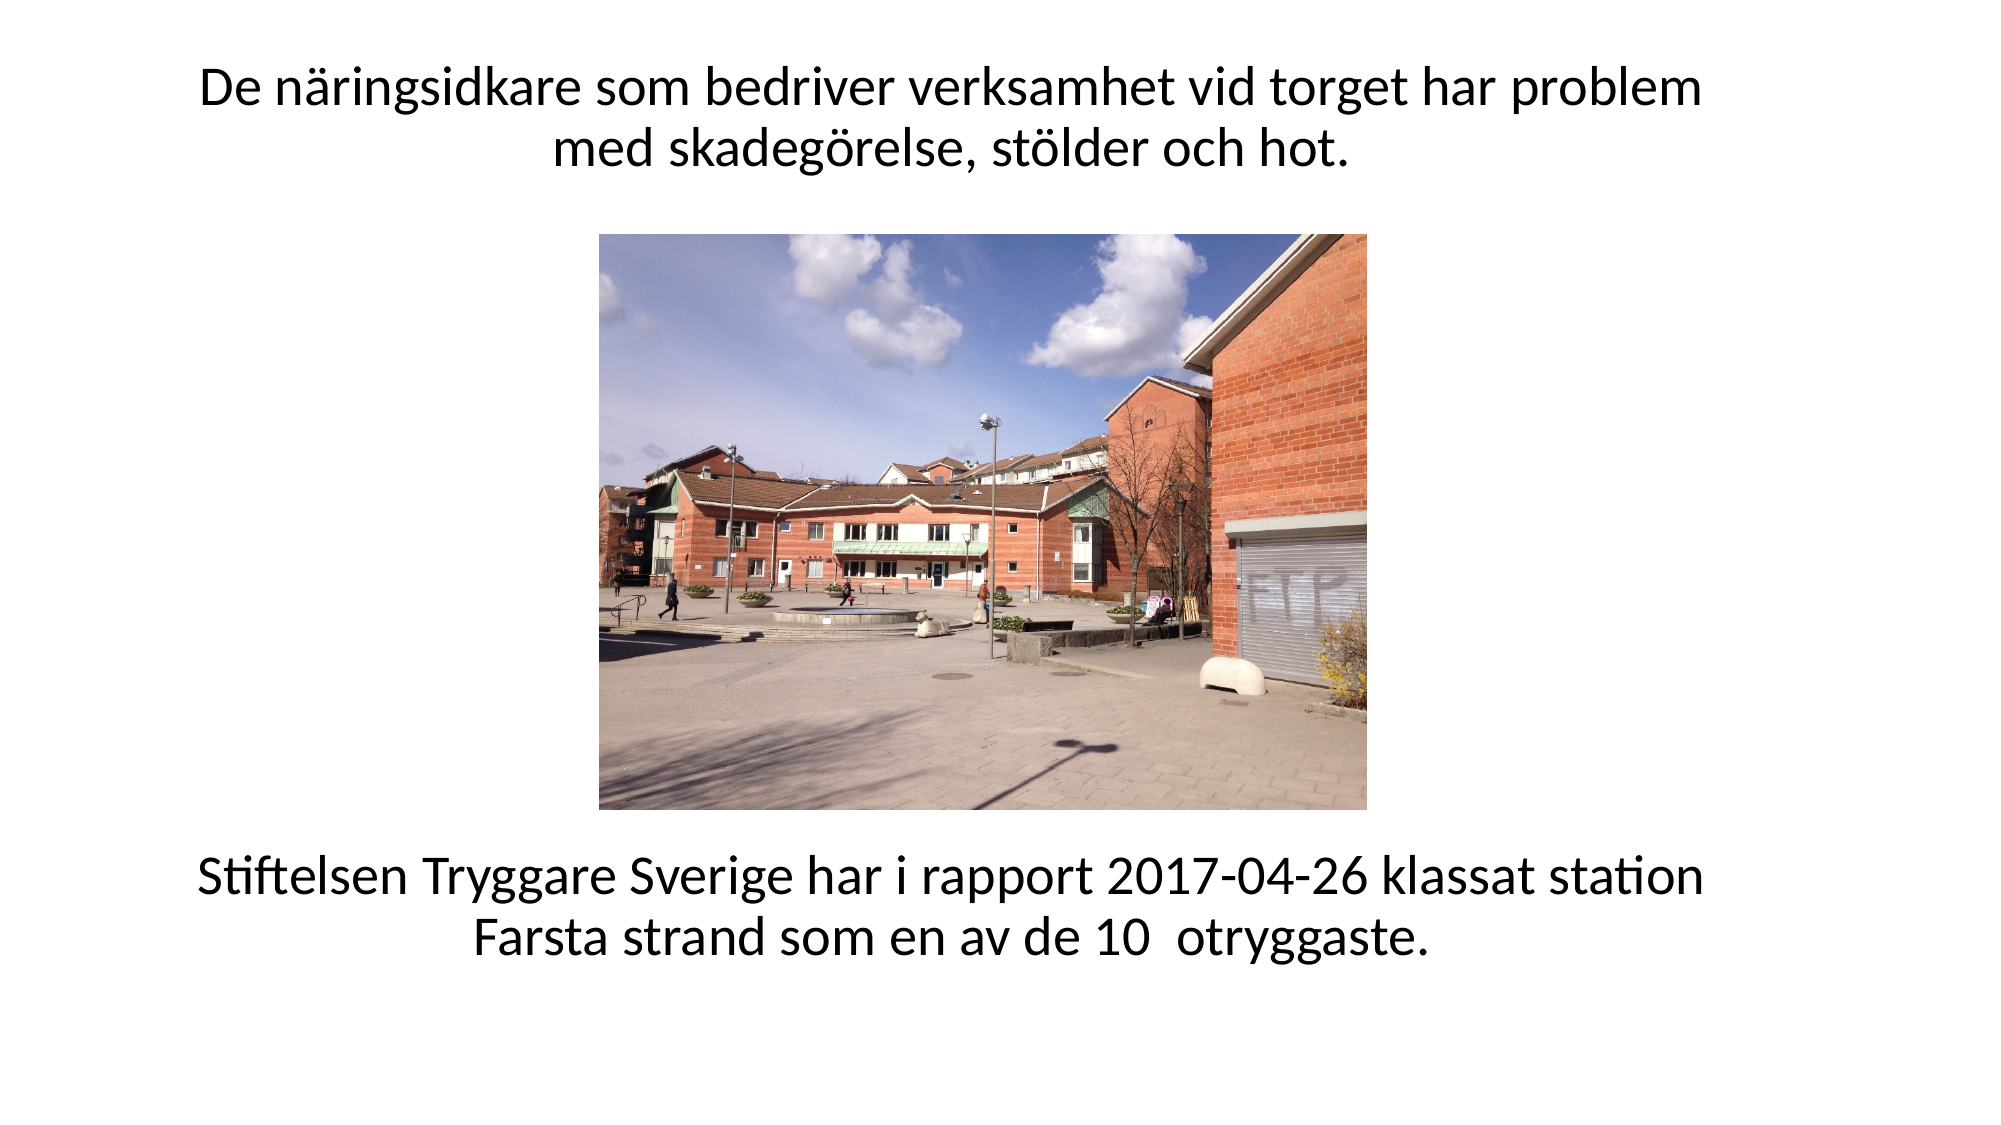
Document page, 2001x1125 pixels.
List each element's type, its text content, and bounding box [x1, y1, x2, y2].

title De näringsidkare som bedriver verksamhet vid torget har problem med skadegörelse, stölder och hot. Stiftelsen Tryggare Sverige har i rapport 2017-04-26 klassat station Farsta strand som en av de 10 otryggaste. [154, 40, 1750, 1125]
picture [599, 234, 1367, 810]
